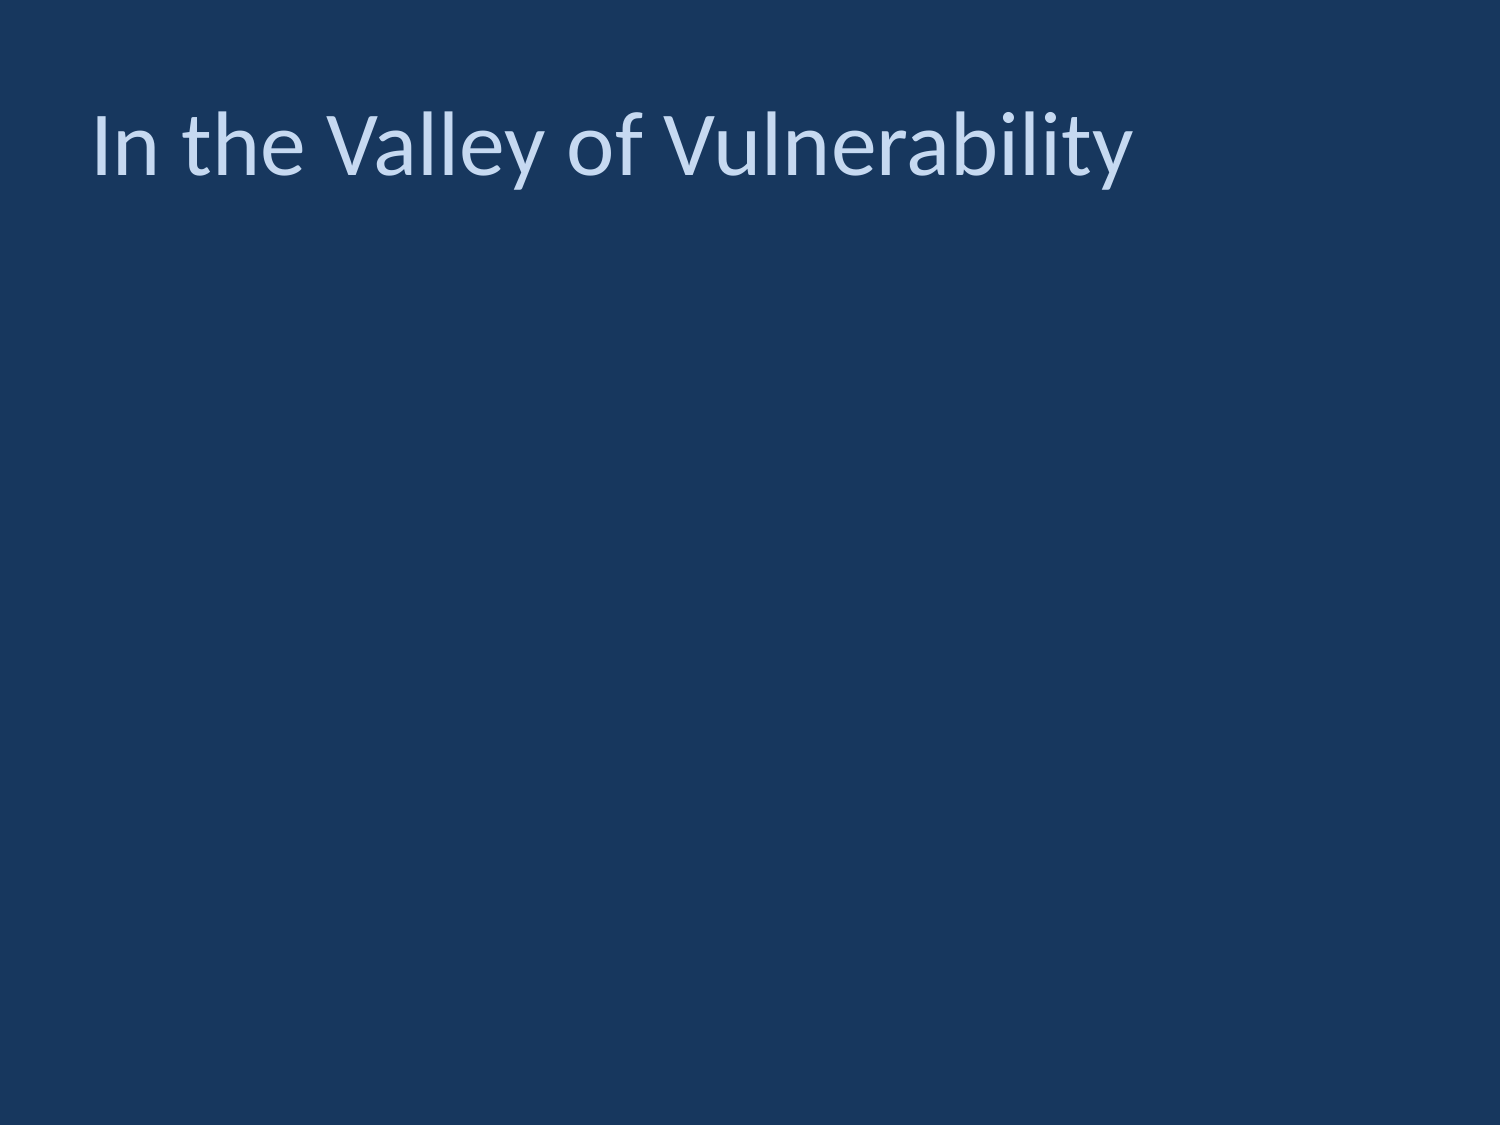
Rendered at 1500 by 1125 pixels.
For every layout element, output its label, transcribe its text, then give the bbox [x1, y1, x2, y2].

title In the Valley of Vulnerability [75, 45, 1425, 233]
